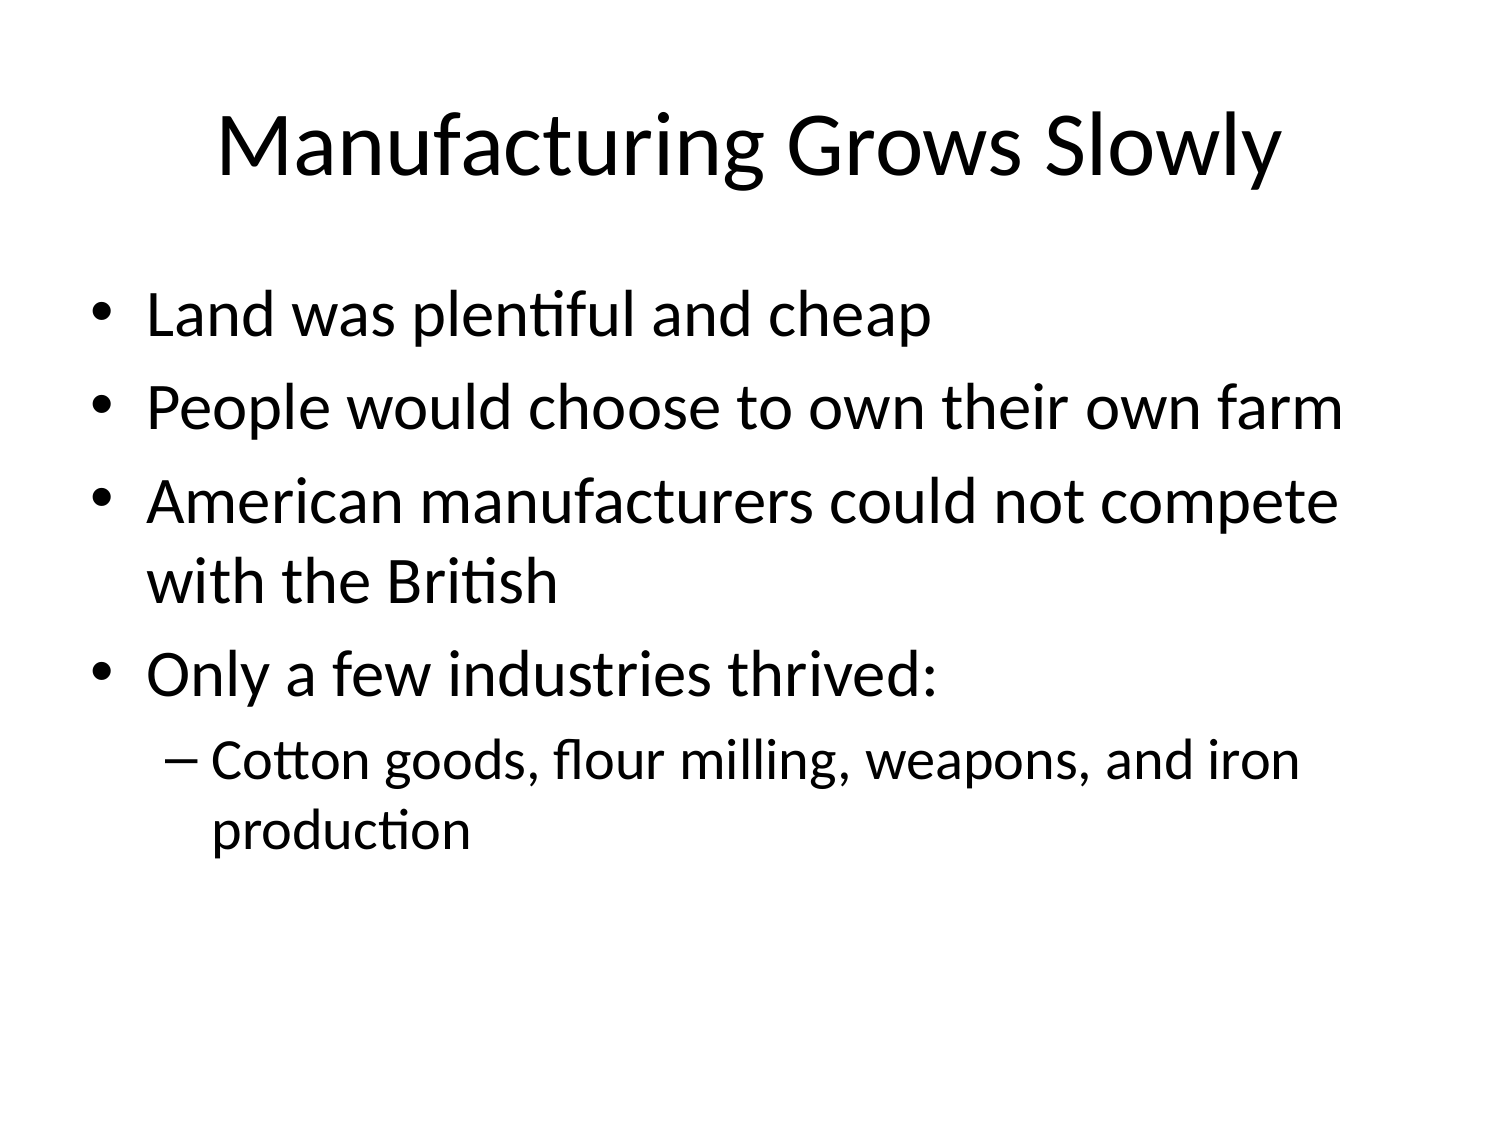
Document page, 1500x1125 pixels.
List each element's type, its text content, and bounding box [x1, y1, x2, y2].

title Manufacturing Grows Slowly [75, 45, 1425, 233]
list Land was plentiful and cheap People would choose to own their own farm American manufacturers could not compete with the British Only a few industries thrived: Cotton goods, flour milling, weapons, and iron production [75, 262, 1425, 1005]
